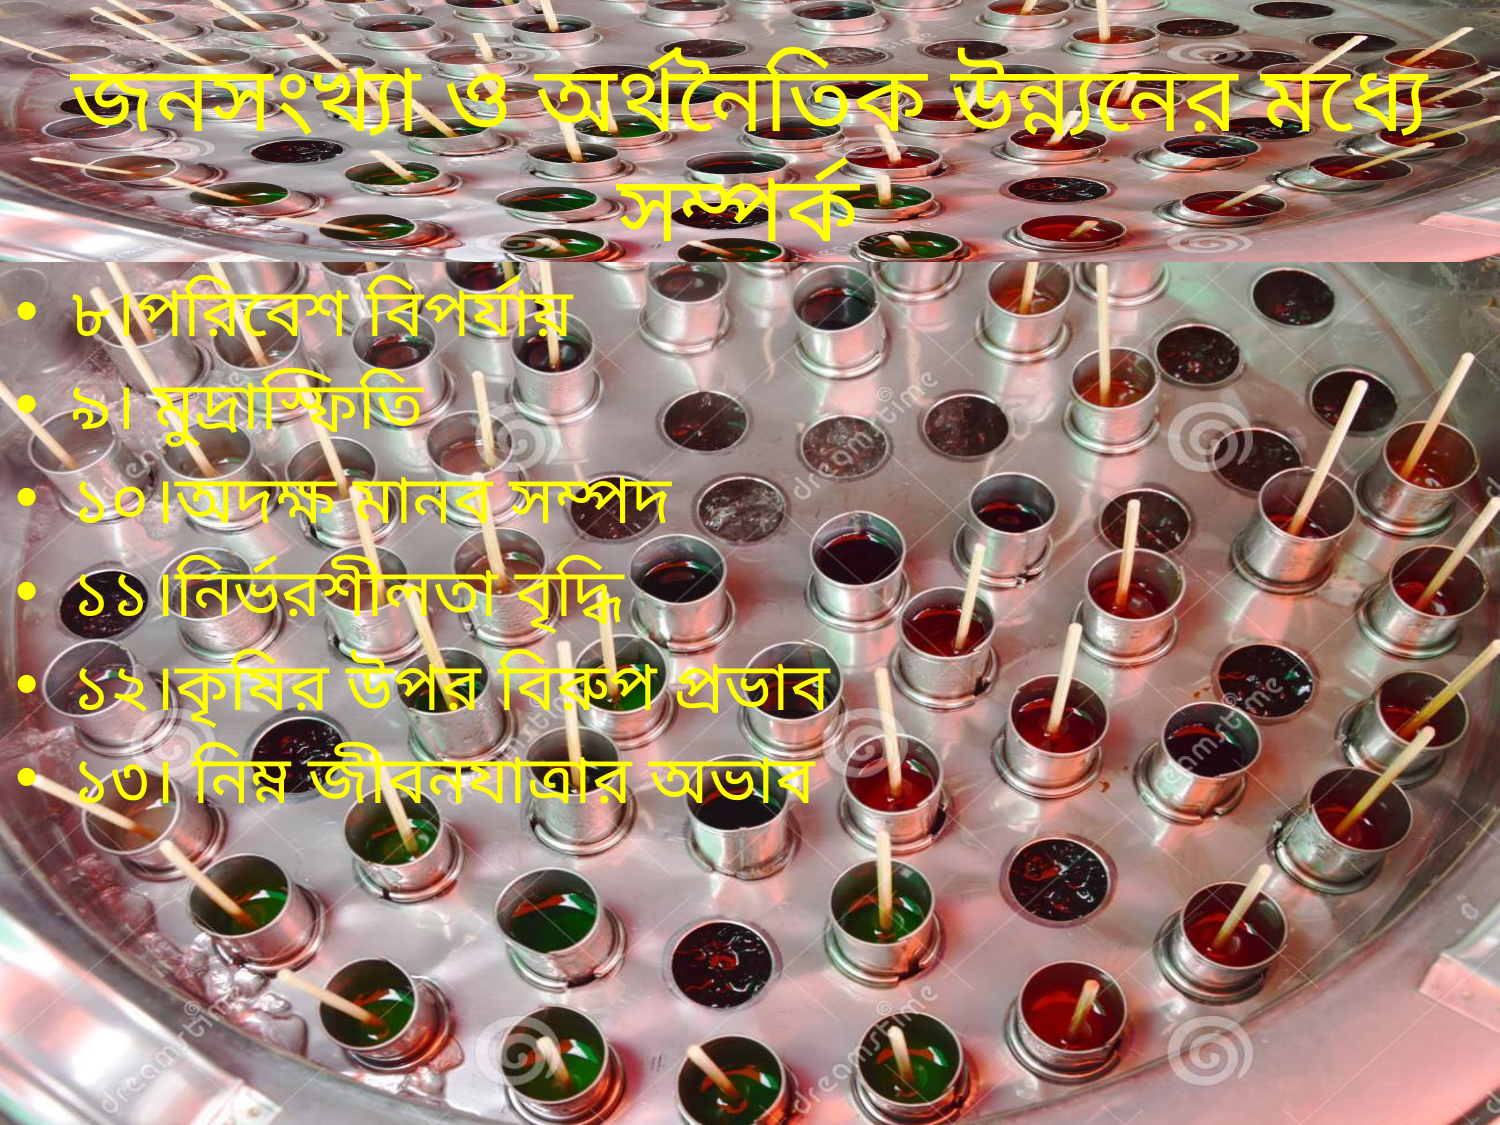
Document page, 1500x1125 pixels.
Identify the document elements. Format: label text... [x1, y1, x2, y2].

title জনসংখ্যা ও অর্থনৈতিক উন্ন্যনের মধ্যে সম্পর্ক [0, 0, 1500, 262]
list ৮।পরিবেশ বিপর্যায় ৯। মুদ্রাস্ফিতি ১০।অদক্ষ মানব সম্পদ ১১।নির্ভরশীলতা বৃদ্ধি ১২।কৃষির উপর বিরুপ প্রভাব ১৩। নিম্ন জীবনযাত্রার অভাব [0, 262, 1500, 1125]
